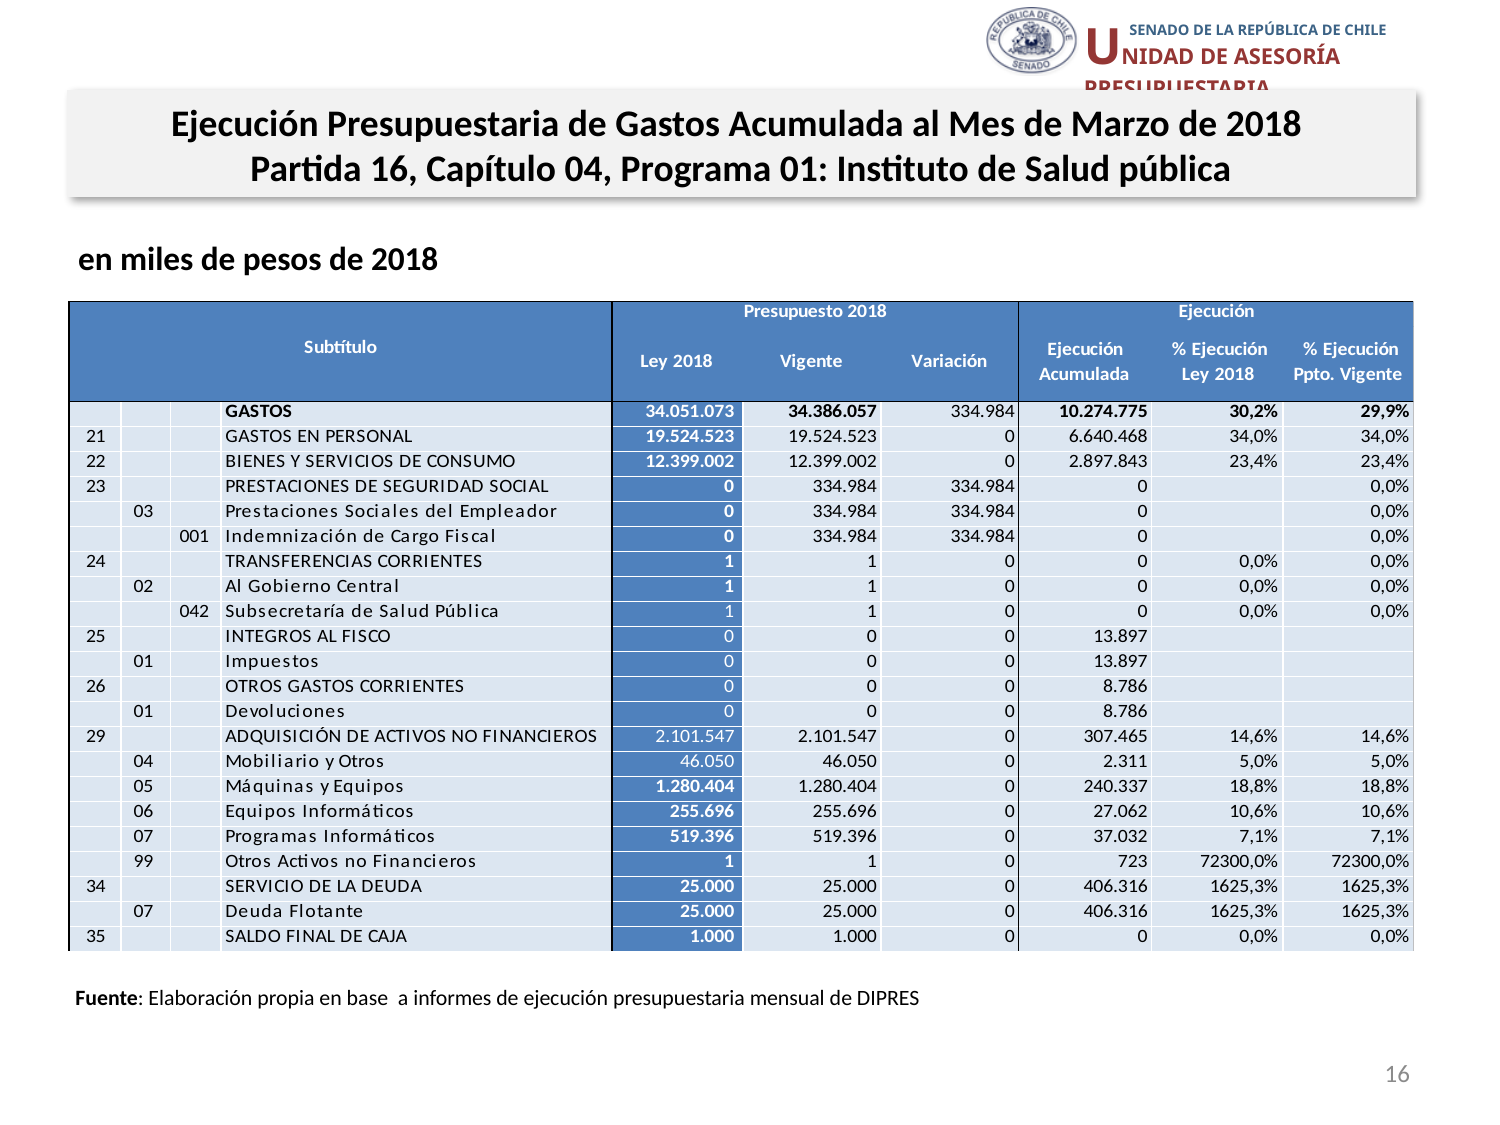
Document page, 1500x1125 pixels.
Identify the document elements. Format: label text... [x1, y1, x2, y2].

text_box Ejecución Presupuestaria de Gastos Acumulada al Mes de Marzo de 2018 Partida 16, Capítulo 04, Programa 01: Instituto de Salud pública [67, 90, 1415, 197]
text_box Fuente: Elaboración propia en base a informes de ejecución presupuestaria mensual de DIPRES [60, 975, 1440, 1036]
slide_number 16 [1074, 1042, 1425, 1103]
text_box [67, 300, 1416, 953]
text_box en miles de pesos de 2018 [63, 229, 1414, 303]
picture [986, 7, 1079, 76]
